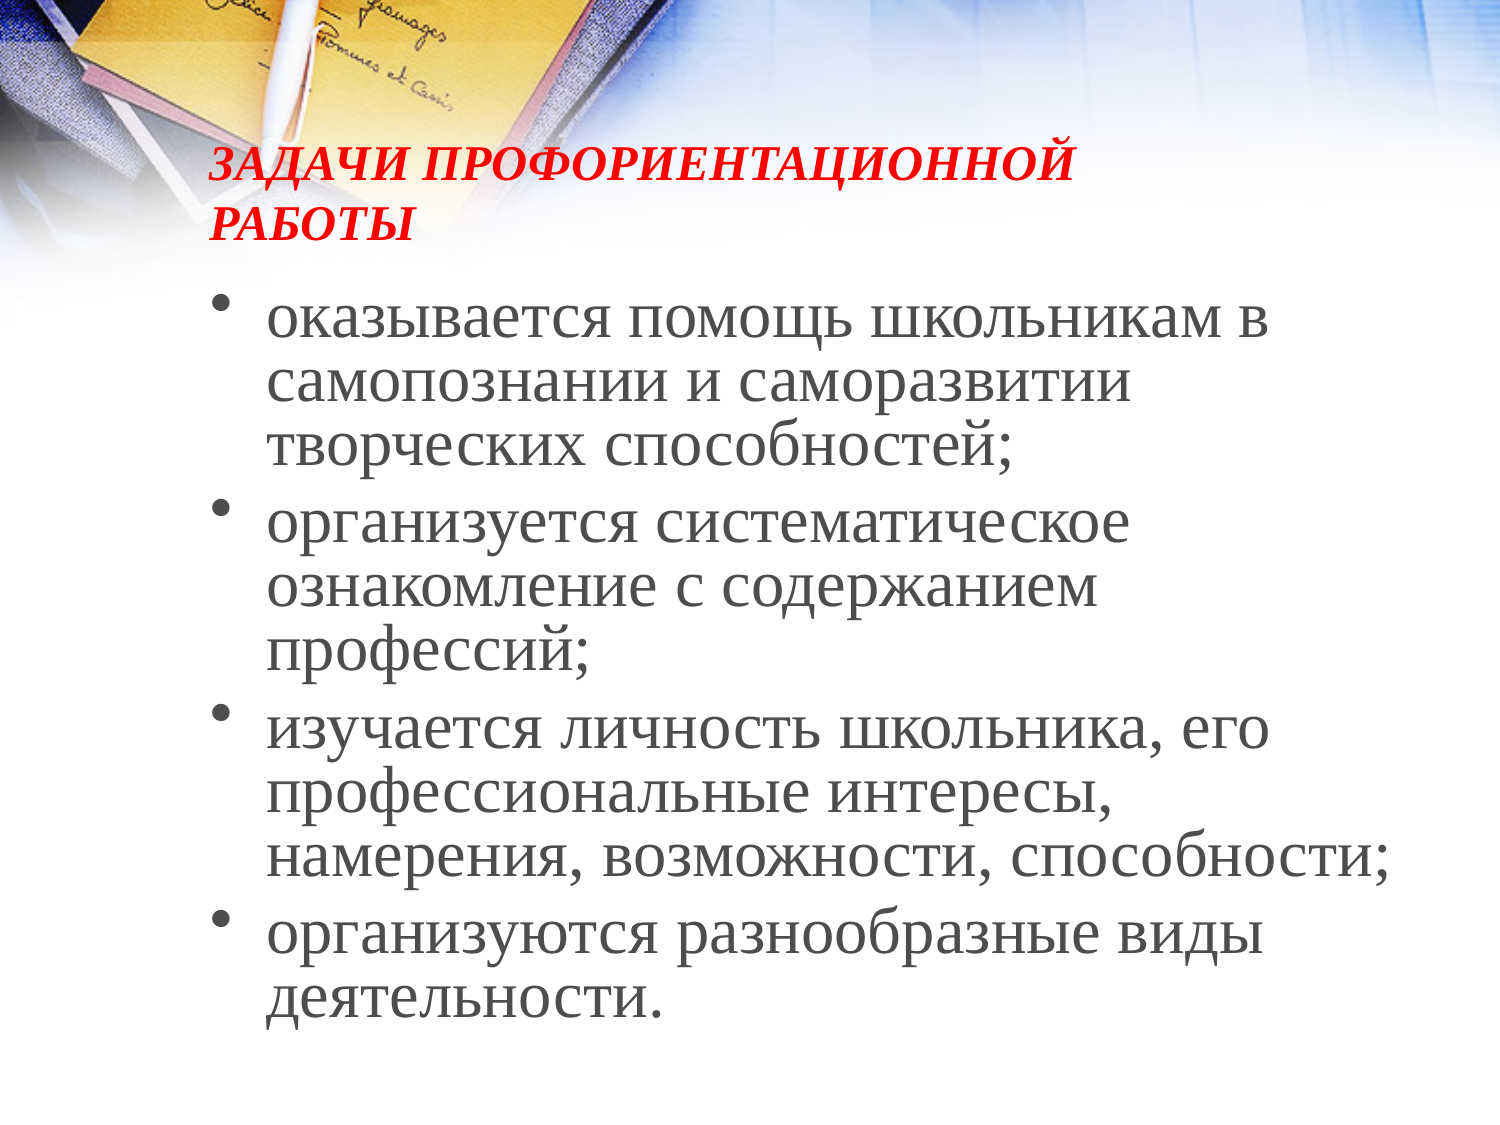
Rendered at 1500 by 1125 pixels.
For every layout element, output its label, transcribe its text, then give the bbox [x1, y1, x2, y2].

picture [0, 0, 1500, 1125]
title ЗАДАЧИ ПРОФОРИЕНТАЦИОННОЙ РАБОТЫ [194, 148, 1270, 233]
list оказывается помощь школьникам в самопознании и саморазвитии творческих способностей; организуется систематическое ознакомление с содержанием профессий; изучается личность школьника, его профессиональные интересы, намерения, возможности, способности; организуются разнообразные виды деятельности. [194, 278, 1449, 929]
